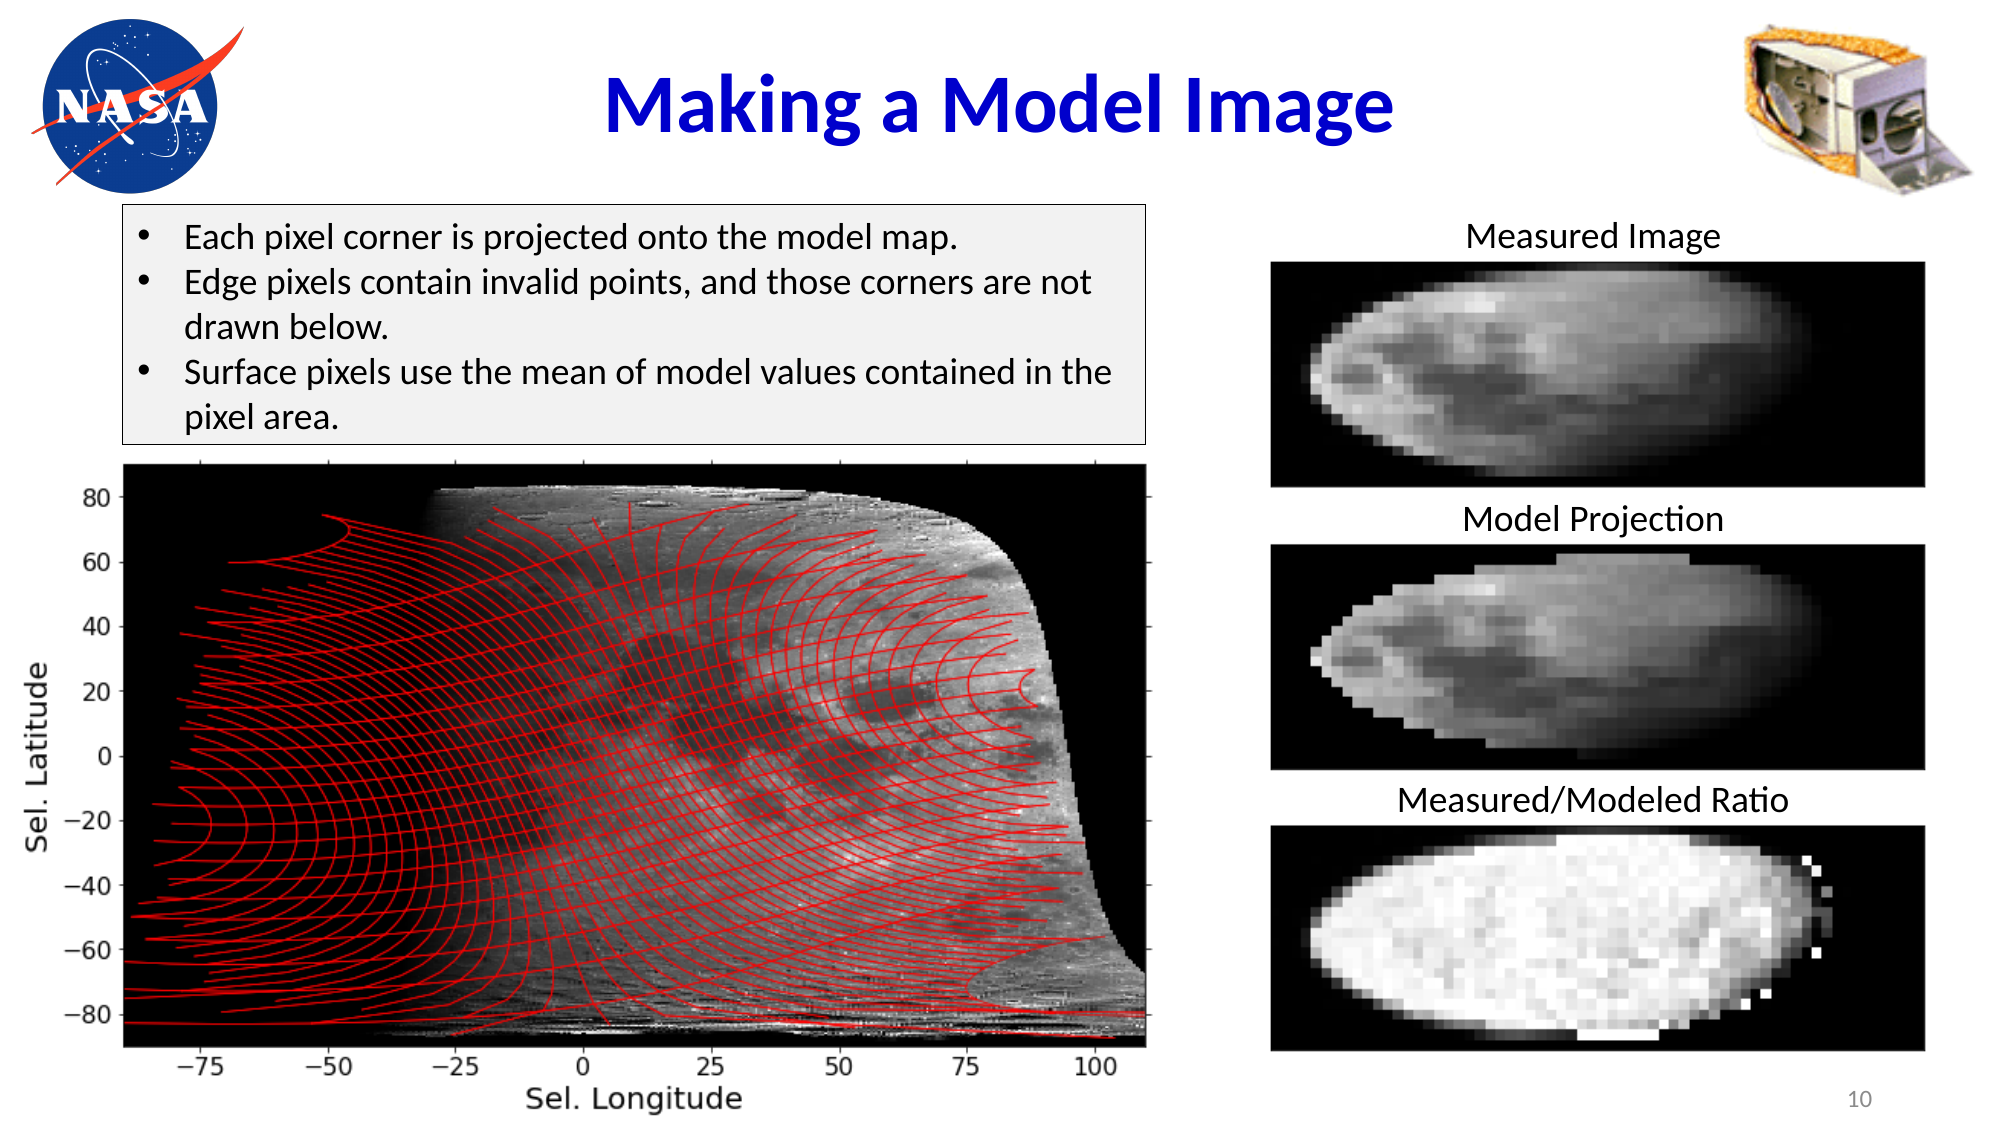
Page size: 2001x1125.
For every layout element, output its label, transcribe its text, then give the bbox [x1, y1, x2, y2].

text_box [1253, 203, 1934, 1068]
text_box 10 [1437, 1068, 1888, 1125]
picture [24, 15, 190, 200]
picture [1743, 23, 1977, 200]
picture [15, 449, 1162, 1125]
text_box Each pixel corner is projected onto the model map. Edge pixels contain invalid points, and those corners are not drawn below. Surface pixels use the mean of model values contained in the pixel area. [122, 204, 1146, 445]
text_box Making a Model Image [190, 4, 1810, 205]
